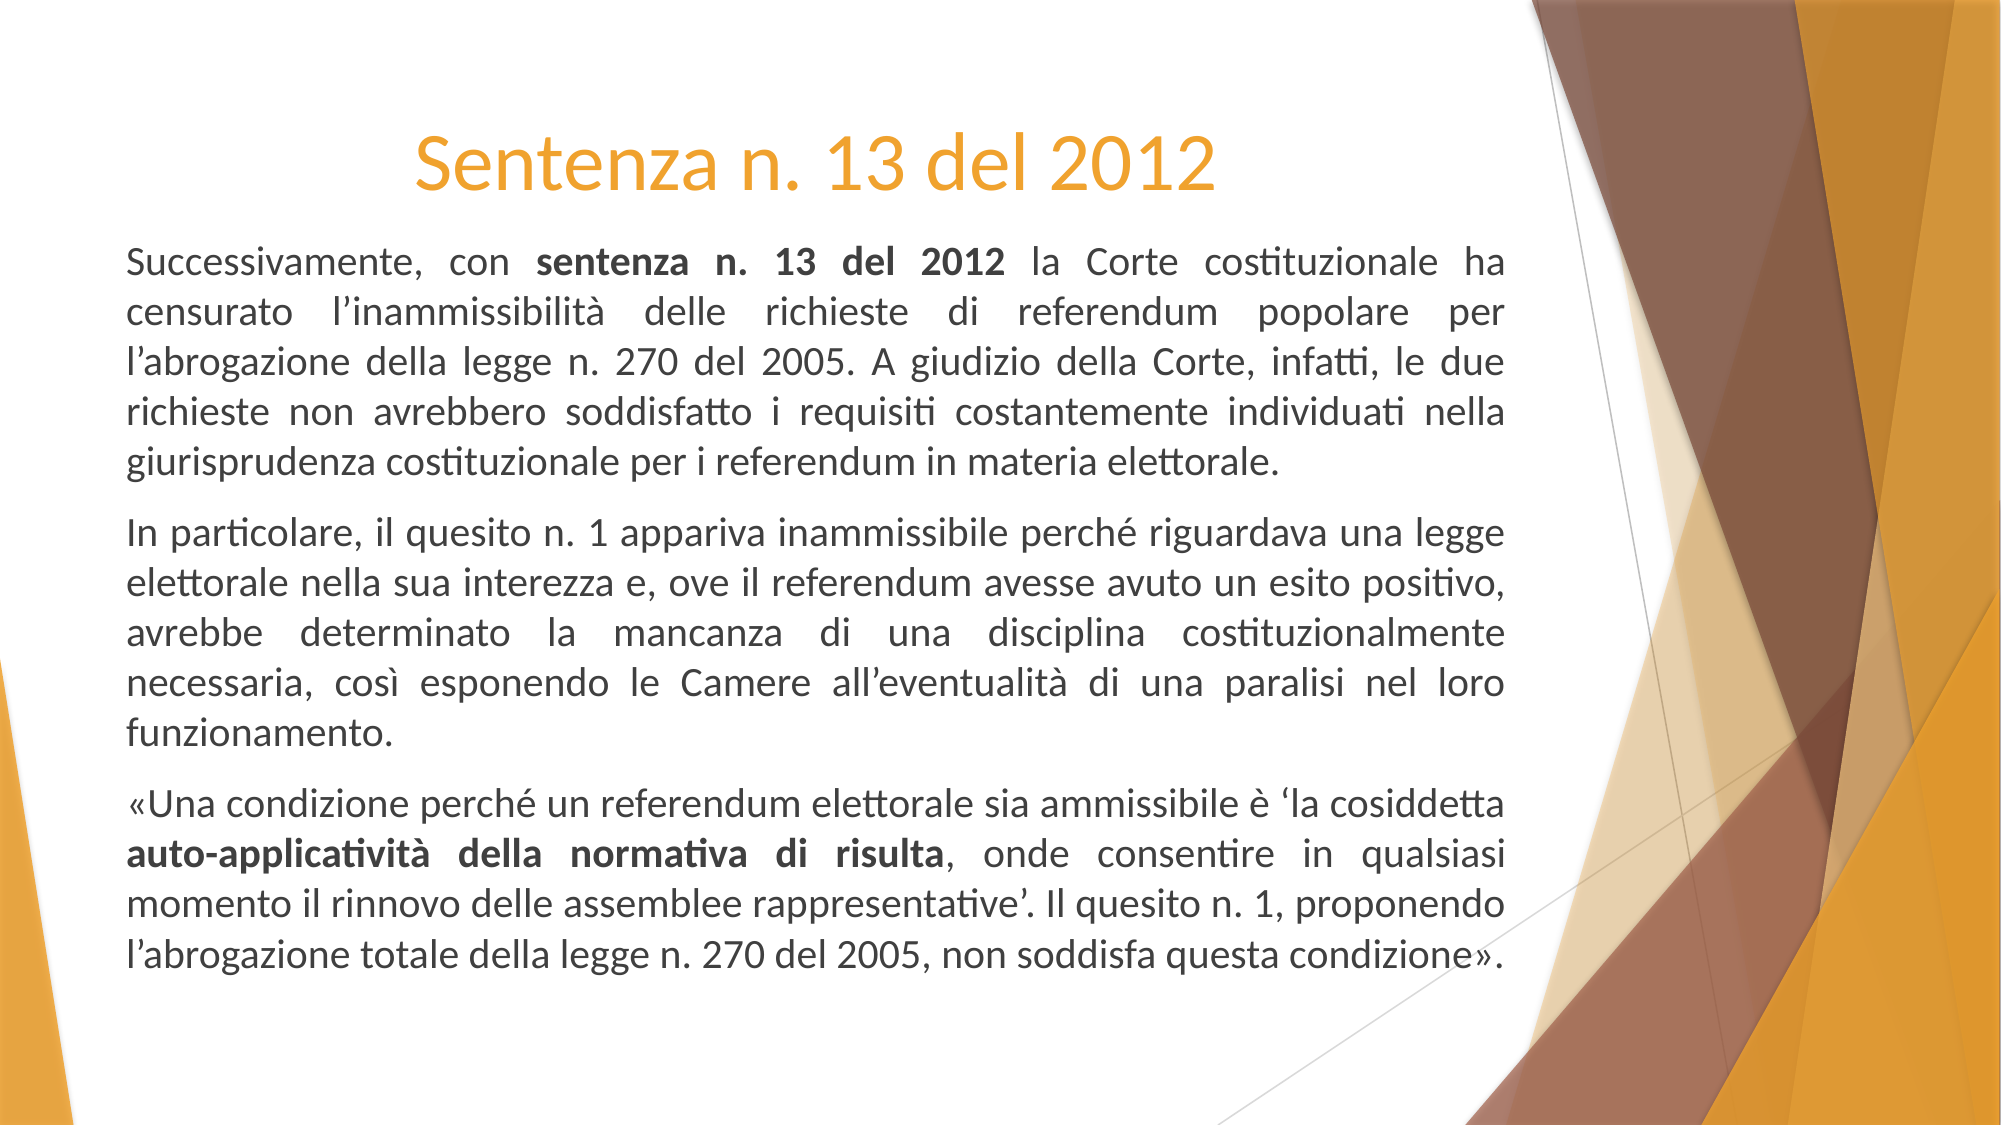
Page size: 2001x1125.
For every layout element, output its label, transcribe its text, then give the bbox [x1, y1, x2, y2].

list Successivamente, con sentenza n. 13 del 2012 la Corte costituzionale ha censurato l’inammissibilità delle richieste di referendum popolare per l’abrogazione della legge n. 270 del 2005. A giudizio della Corte, infatti, le due richieste non avrebbero soddisfatto i requisiti costantemente individuati nella giurisprudenza costituzionale per i referendum in materia elettorale. In particolare, il quesito n. 1 appariva inammissibile perché riguardava una legge elettorale nella sua interezza e, ove il referendum avesse avuto un esito positivo, avrebbe determinato la mancanza di una disciplina costituzionalmente necessaria, così esponendo le Camere all’eventualità di una paralisi nel loro funzionamento. «Una condizione perché un referendum elettorale sia ammissibile è ‘la cosiddetta auto-applicatività della normativa di risulta, onde consentire in qualsiasi momento il rinnovo delle assemblee rappresentative’. Il quesito n. 1, proponendo l’abrogazione totale della legge n. 270 del 2005, non soddisfa questa condizione». [111, 226, 1522, 1059]
title Sentenza n. 13 del 2012 [111, 99, 1522, 226]
